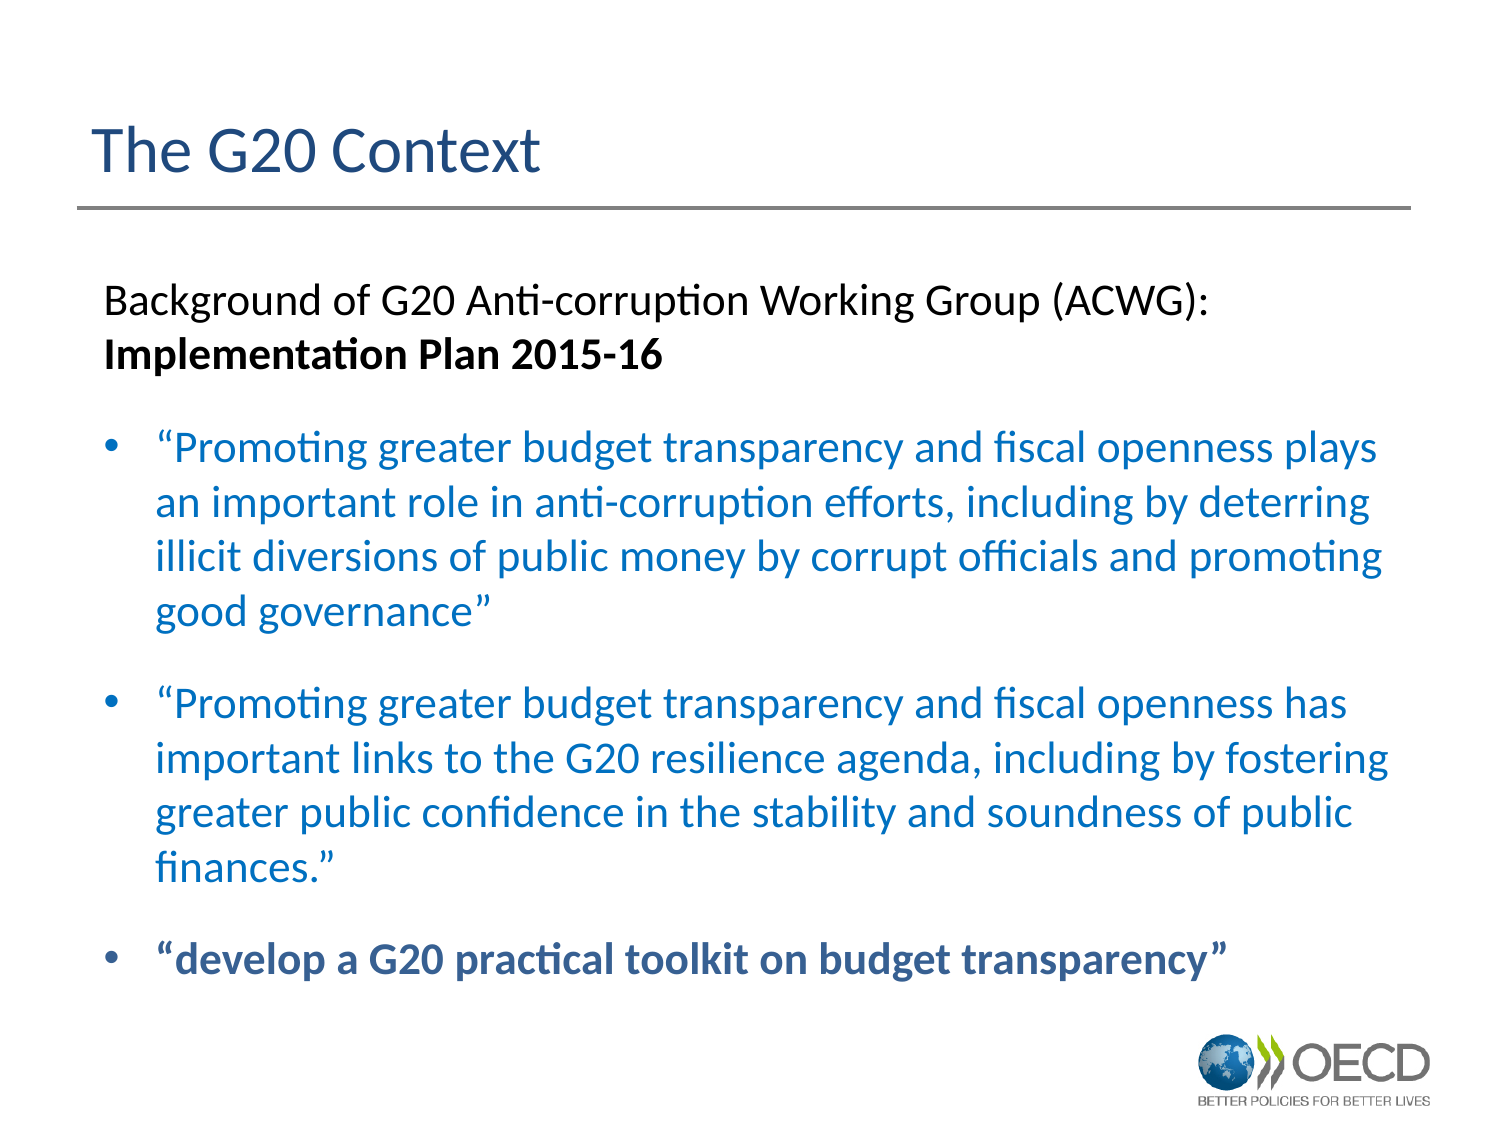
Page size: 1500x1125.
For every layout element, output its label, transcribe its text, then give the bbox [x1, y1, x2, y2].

picture [1198, 1034, 1430, 1106]
text_box The G20 Context [76, 70, 1412, 222]
list Background of G20 Anti-corruption Working Group (ACWG): Implementation Plan 2015-16 “Promoting greater budget transparency and fiscal openness plays an important role in anti-corruption efforts, including by deterring illicit diversions of public money by corrupt officials and promoting good governance” “Promoting greater budget transparency and fiscal openness has important links to the G20 resilience agenda, including by fostering greater public confidence in the stability and soundness of public finances.” “develop a G20 practical toolkit on budget transparency” [88, 262, 1425, 1005]
